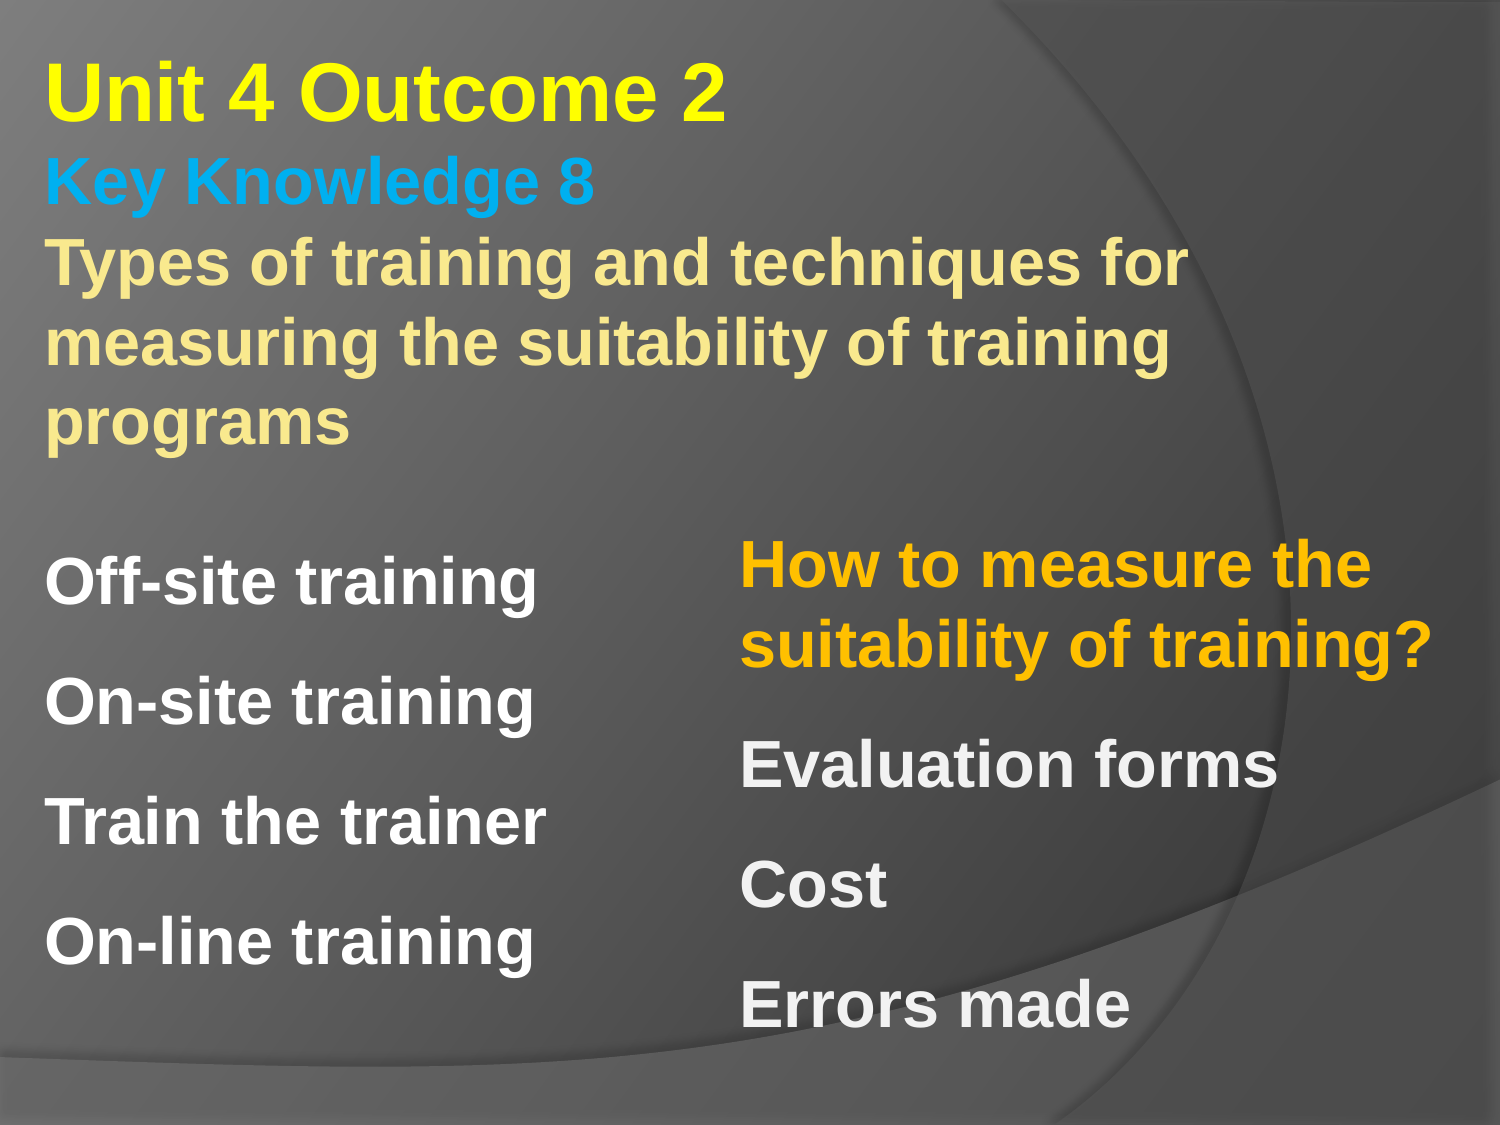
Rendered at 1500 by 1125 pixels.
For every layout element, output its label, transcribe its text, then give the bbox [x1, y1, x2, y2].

text_box Unit 4 Outcome 2 Key Knowledge 8 Types of training and techniques for measuring the suitability of training programs Off-site training On-site training Train the trainer On-line training [29, 30, 1500, 986]
text_box How to measure the suitability of training? Evaluation forms Cost Errors made [724, 513, 1481, 1125]
